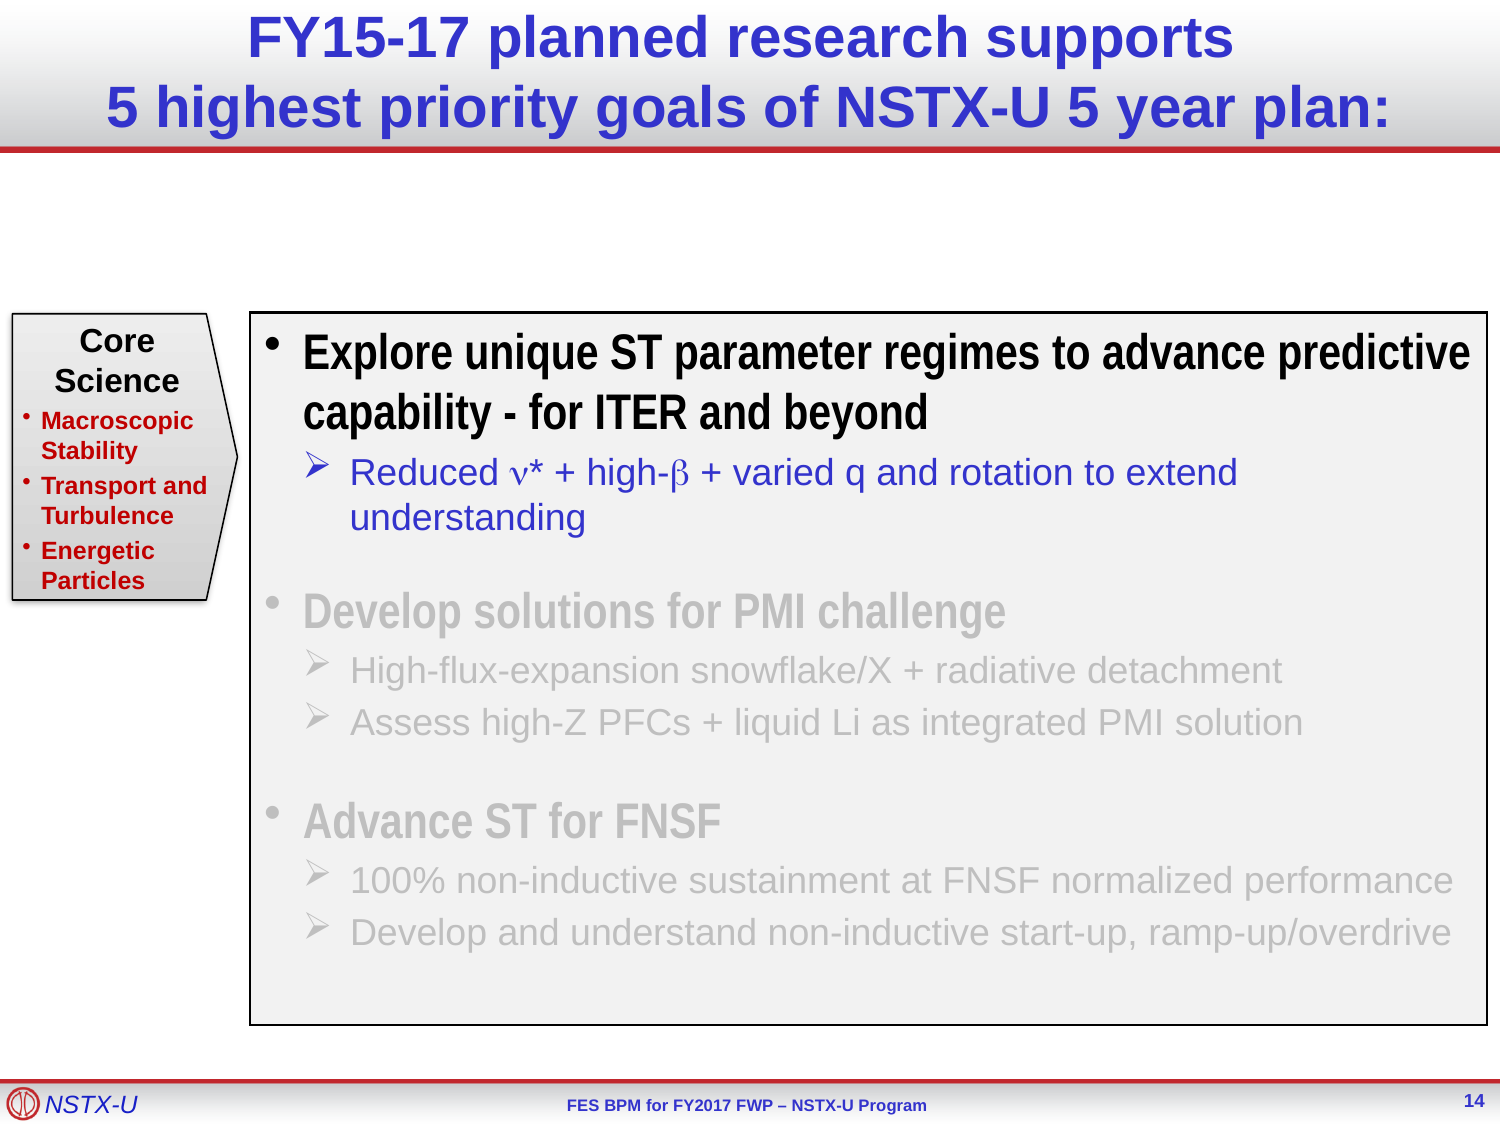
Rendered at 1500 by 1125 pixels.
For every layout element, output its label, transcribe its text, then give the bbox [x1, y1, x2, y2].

slide_number 14 [1374, 1087, 1500, 1113]
text_box FY15-17 planned research supports 5 highest priority goals of NSTX-U 5 year plan: [0, 0, 1500, 138]
picture [0, 1079, 1500, 1125]
text_box Core Science Macroscopic Stability Transport and Turbulence Energetic Particles [11, 312, 239, 601]
text_box Explore unique ST parameter regimes to advance predictive capability - for ITER and beyond Reduced n* + high-b + varied q and rotation to extend understanding Develop solutions for PMI challenge High-flux-expansion snowflake/X + radiative detachment Assess high-Z PFCs + liquid Li as integrated PMI solution Advance ST for FNSF 100% non-inductive sustainment at FNSF normalized performance Develop and understand non-inductive start-up, ramp-up/overdrive [249, 312, 1488, 1025]
